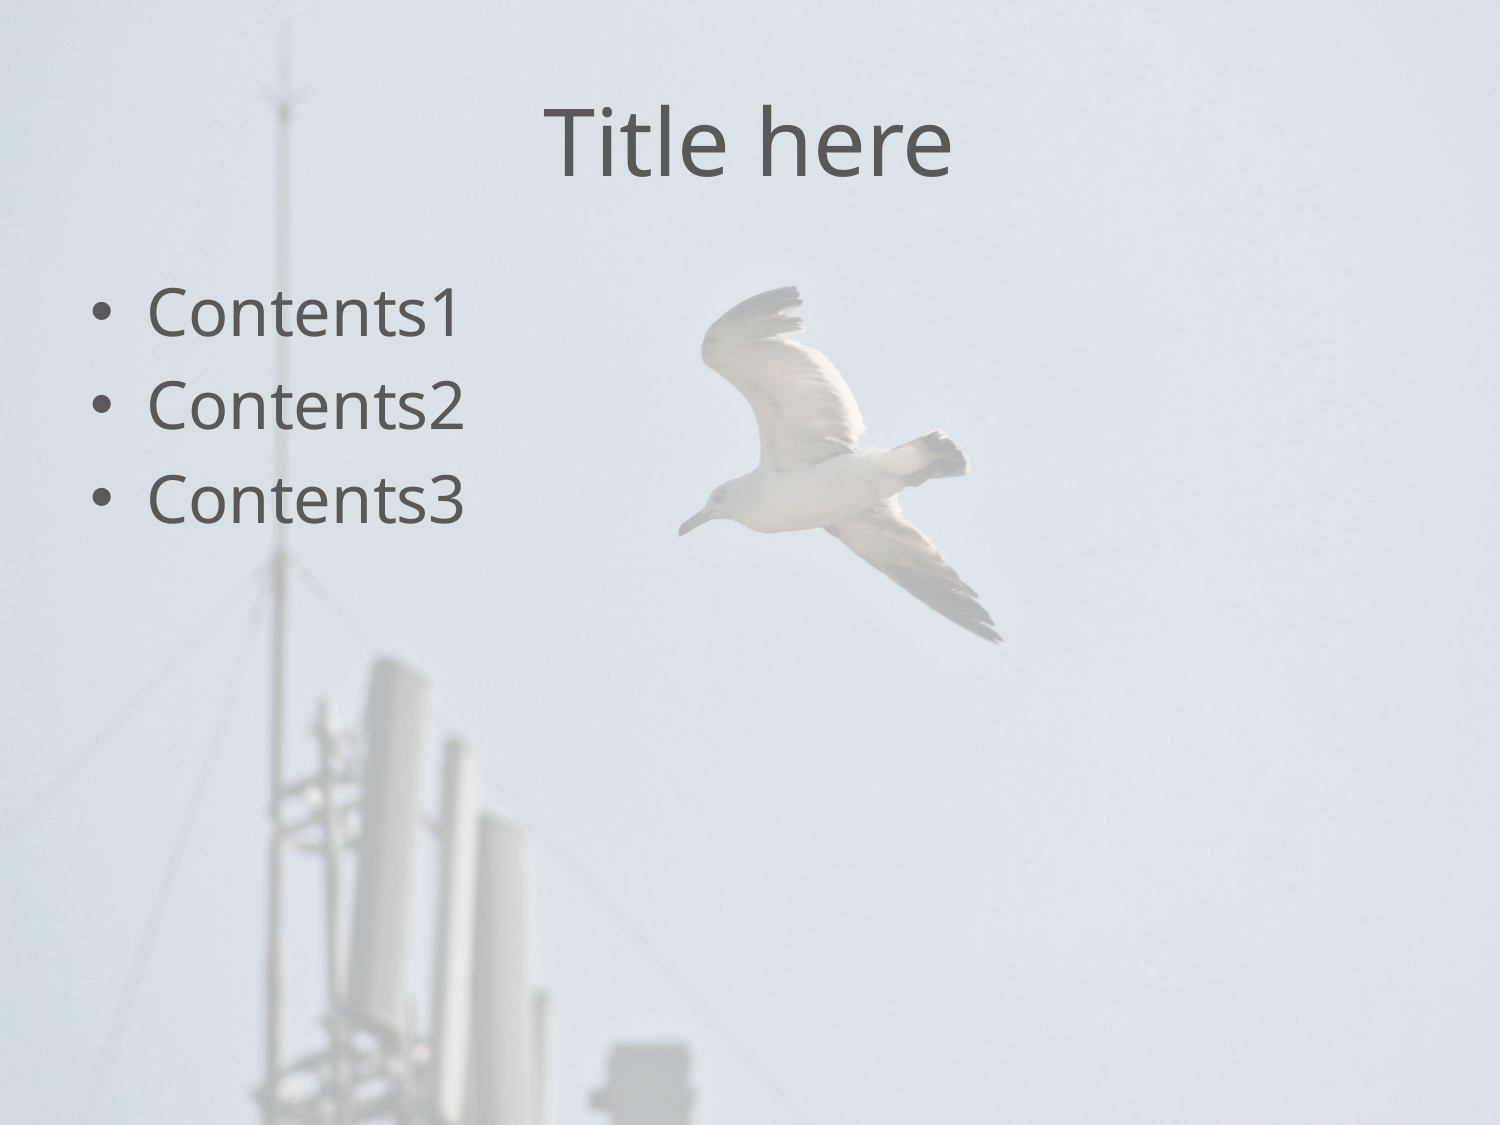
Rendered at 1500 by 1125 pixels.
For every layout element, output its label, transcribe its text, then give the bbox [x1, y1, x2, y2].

text_box [0, 0, 1500, 1125]
title Title here [75, 45, 1425, 233]
list Contents1 Contents2 Contents3 [75, 262, 1425, 1005]
